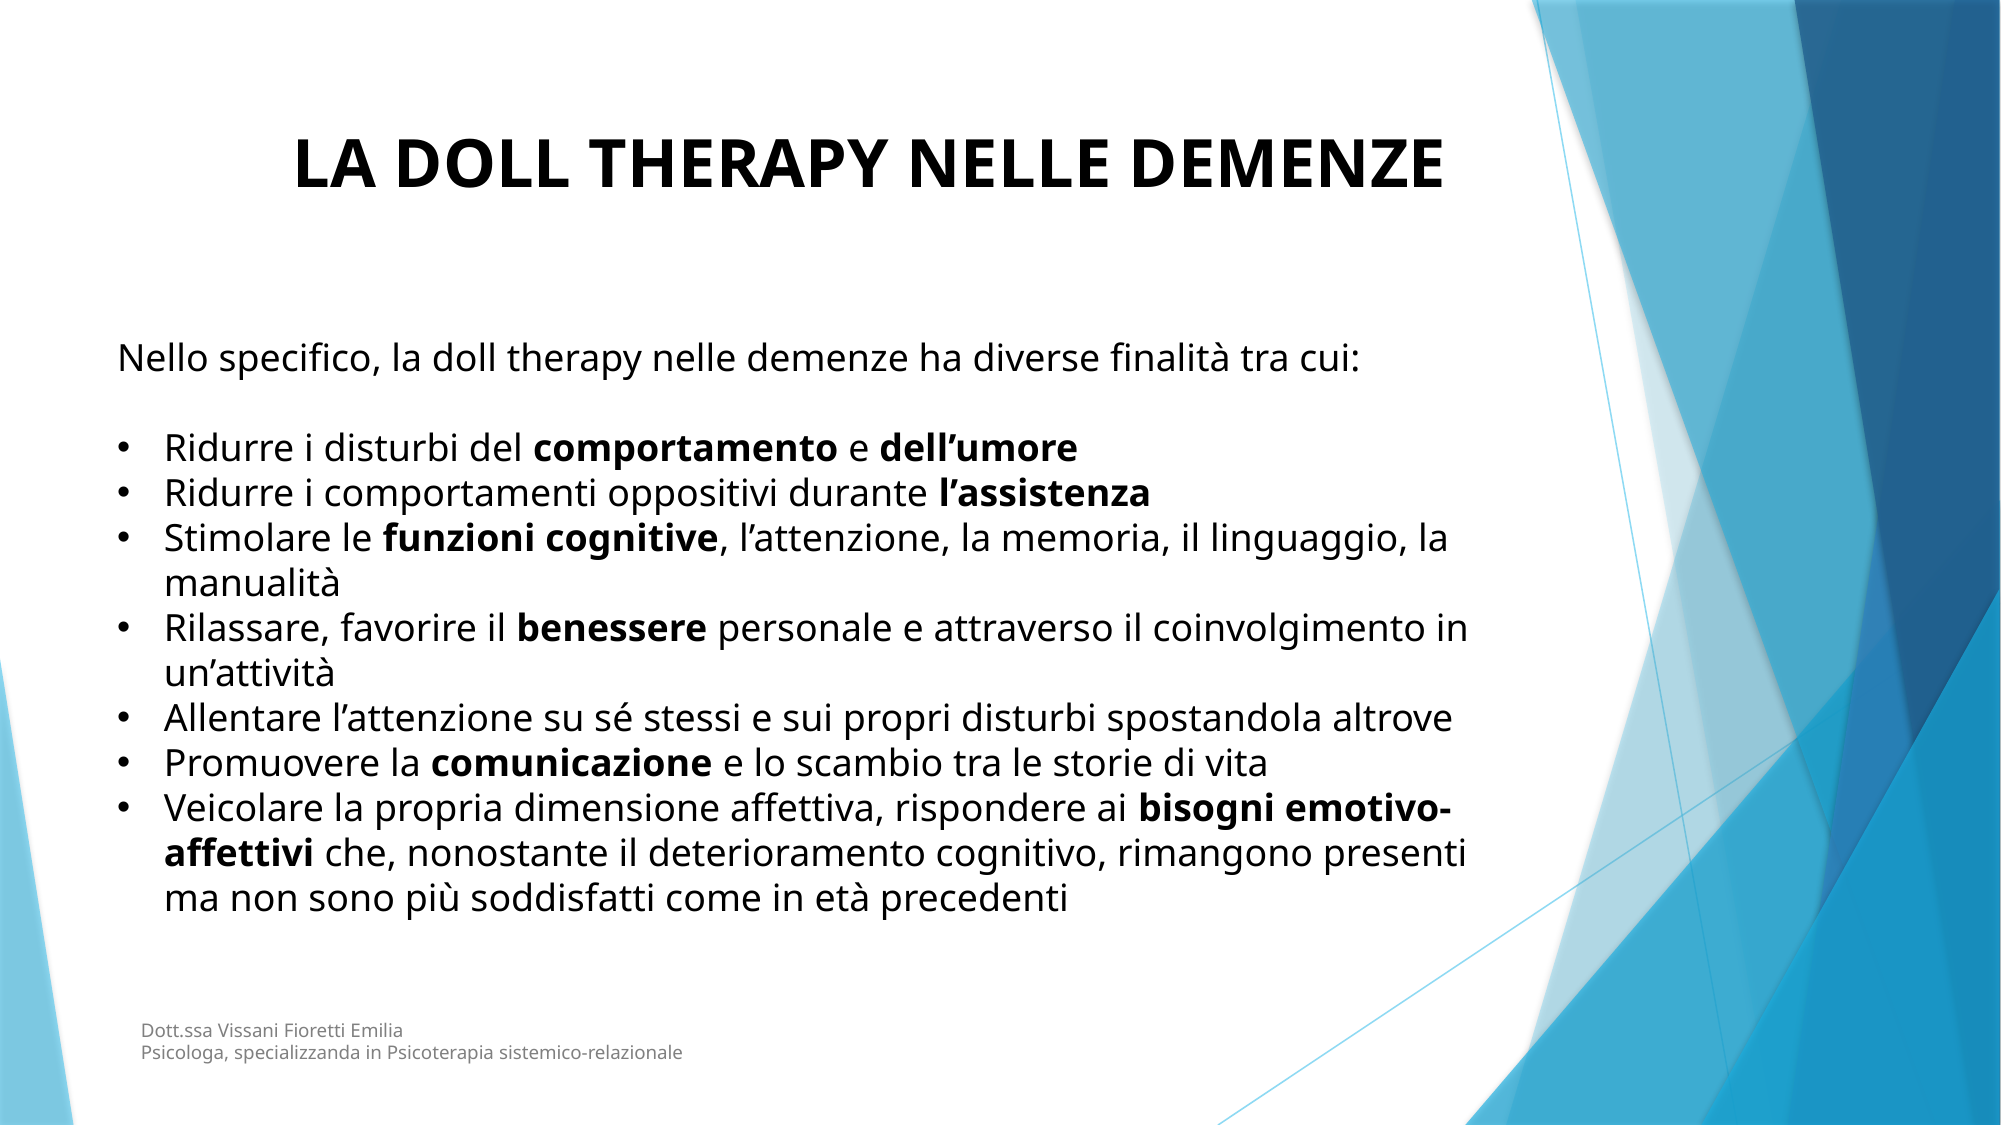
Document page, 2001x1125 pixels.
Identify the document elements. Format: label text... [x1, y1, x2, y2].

footer Dott.ssa Vissani Fioretti Emilia Psicologa, specializzanda in Psicoterapia sistemico-relazionale [125, 1016, 1196, 1072]
text_box Nello specifico, la doll therapy nelle demenze ha diverse finalità tra cui: Ridurre i disturbi del comportamento e dell’umore Ridurre i comportamenti oppositivi durante l’assistenza Stimolare le funzioni cognitive, l’attenzione, la memoria, il linguaggio, la manualità Rilassare, favorire il benessere personale e attraverso il coinvolgimento in un’attività Allentare l’attenzione su sé stessi e sui propri disturbi spostandola altrove Promuovere la comunicazione e lo scambio tra le storie di vita Veicolare la propria dimensione affettiva, rispondere ai bisogni emotivo-affettivi che, nonostante il deterioramento cognitivo, rimangono presenti ma non sono più soddisfatti come in età precedenti [102, 326, 1544, 1016]
text_box LA DOLL THERAPY NELLE DEMENZE [196, 113, 1544, 209]
